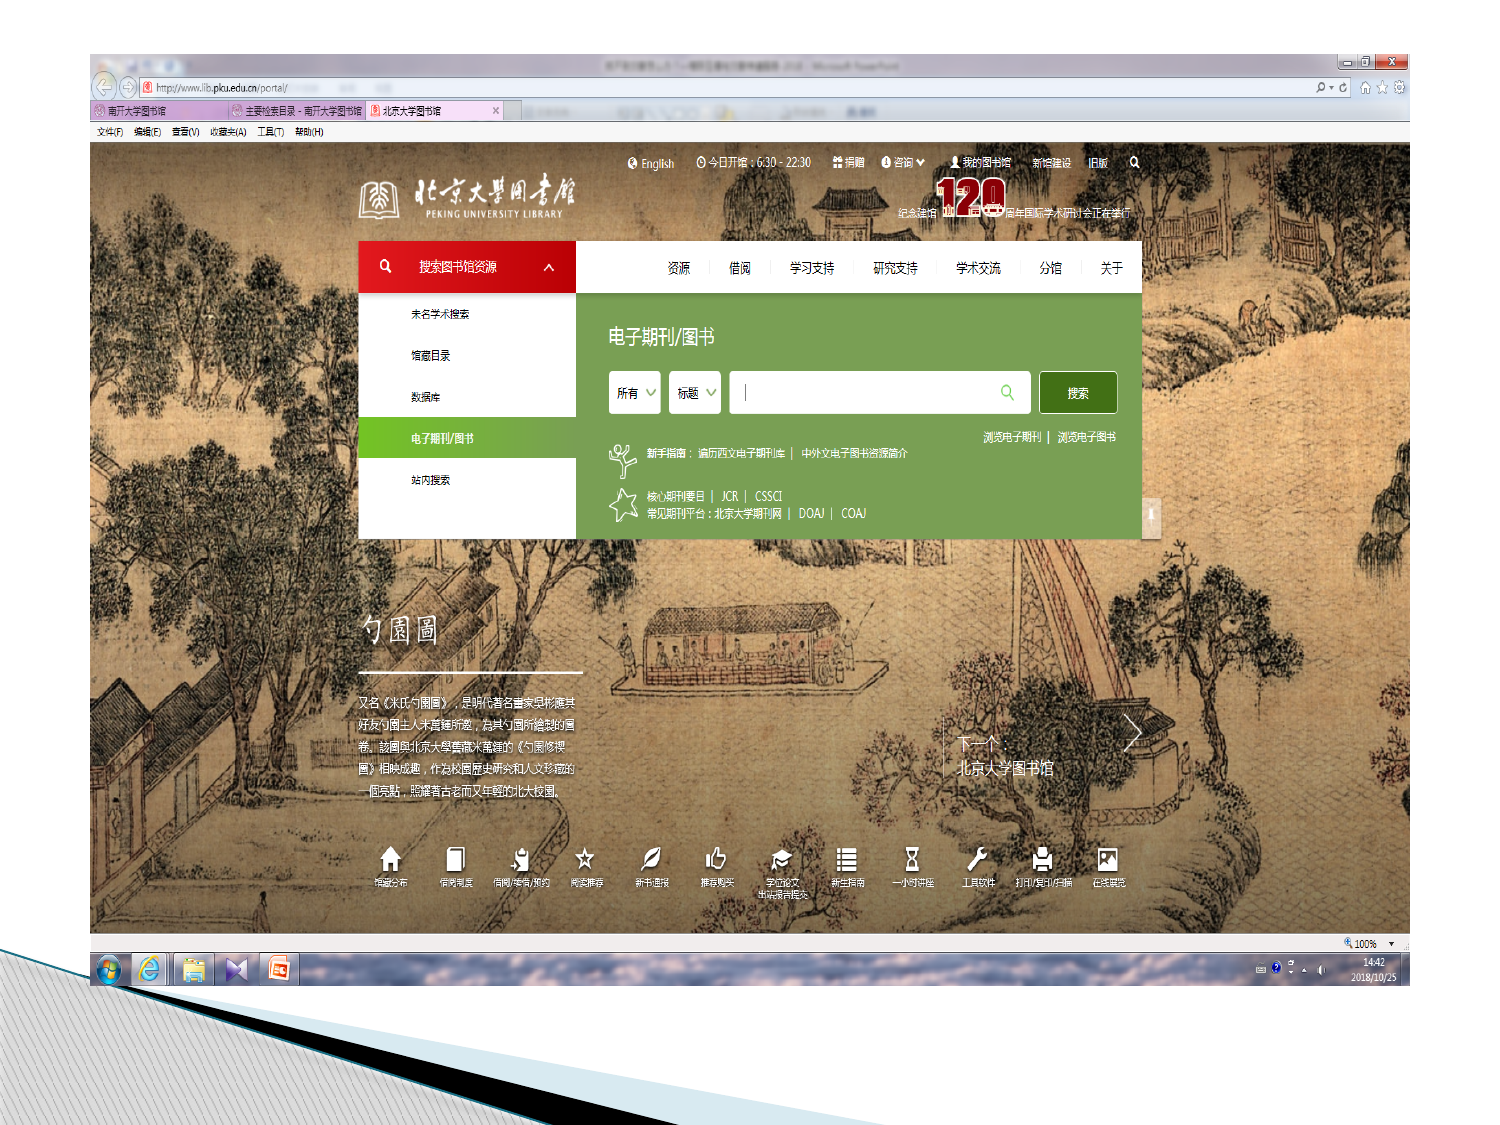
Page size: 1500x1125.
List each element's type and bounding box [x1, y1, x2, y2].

list [89, 54, 1411, 986]
